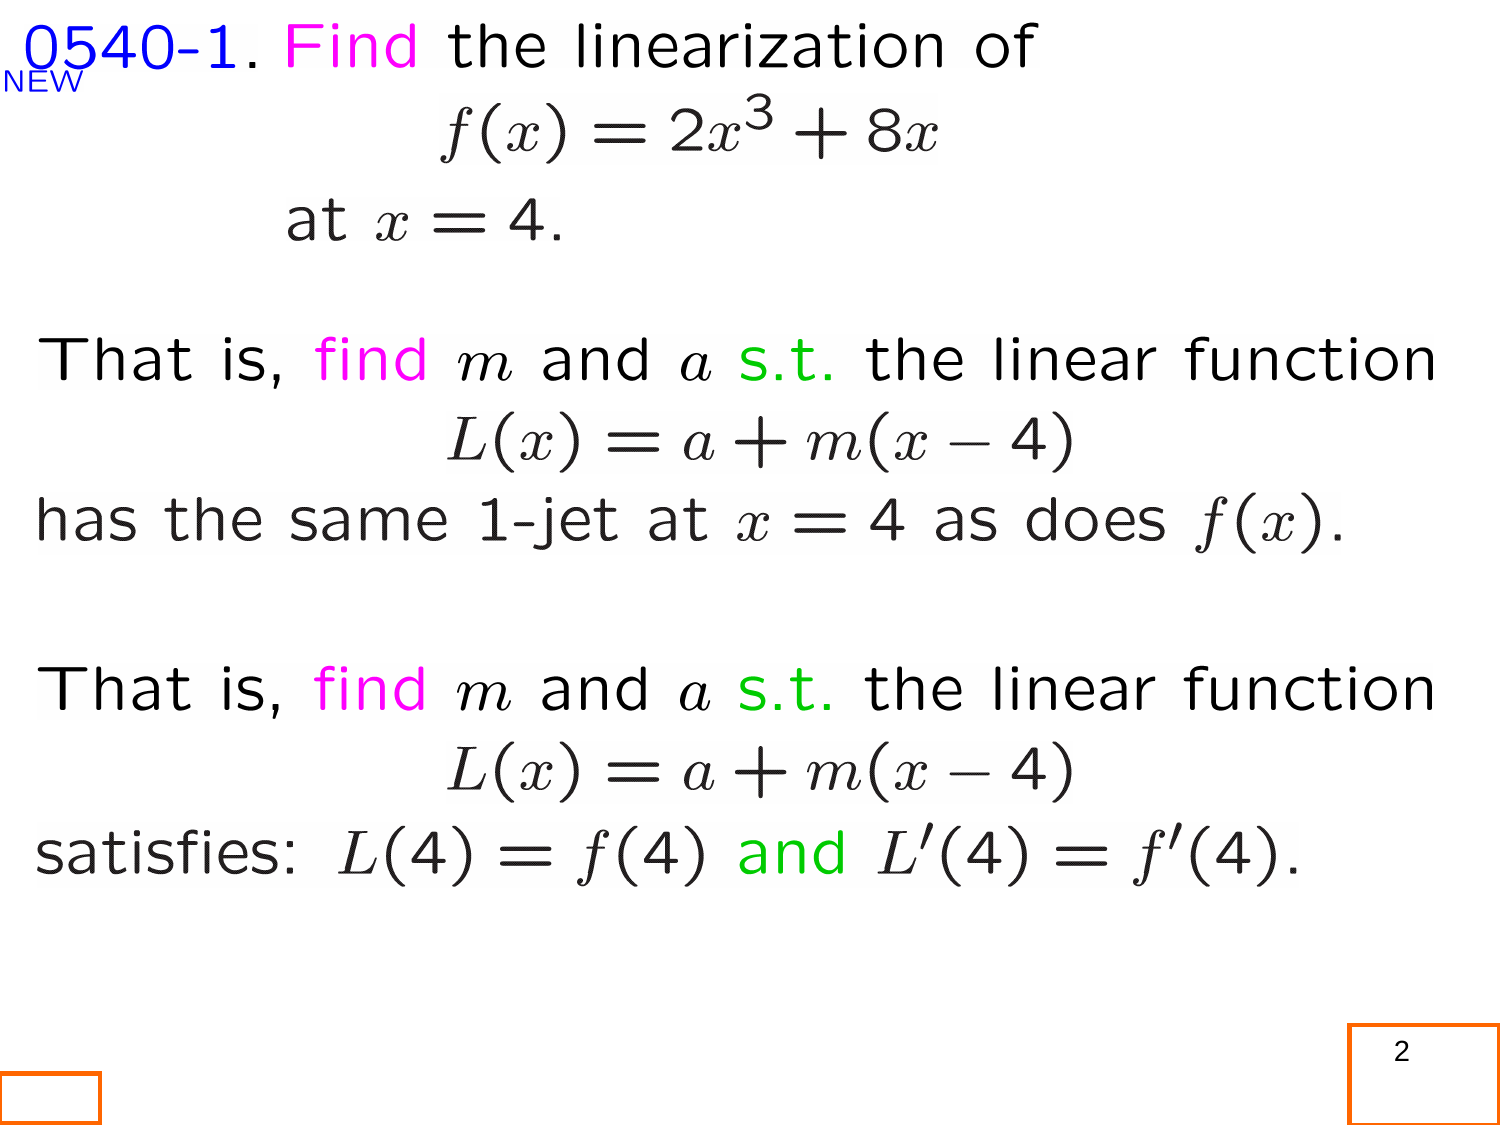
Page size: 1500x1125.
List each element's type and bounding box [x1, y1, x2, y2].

picture [438, 93, 939, 165]
picture [286, 20, 1040, 68]
picture [446, 741, 1074, 804]
picture [38, 492, 1341, 555]
picture [37, 663, 1433, 721]
text_box [1349, 1025, 1500, 1125]
picture [37, 822, 1299, 888]
picture [3, 24, 258, 93]
picture [38, 333, 1434, 391]
picture [446, 411, 1074, 474]
picture [285, 196, 560, 241]
text_box [0, 1073, 100, 1124]
